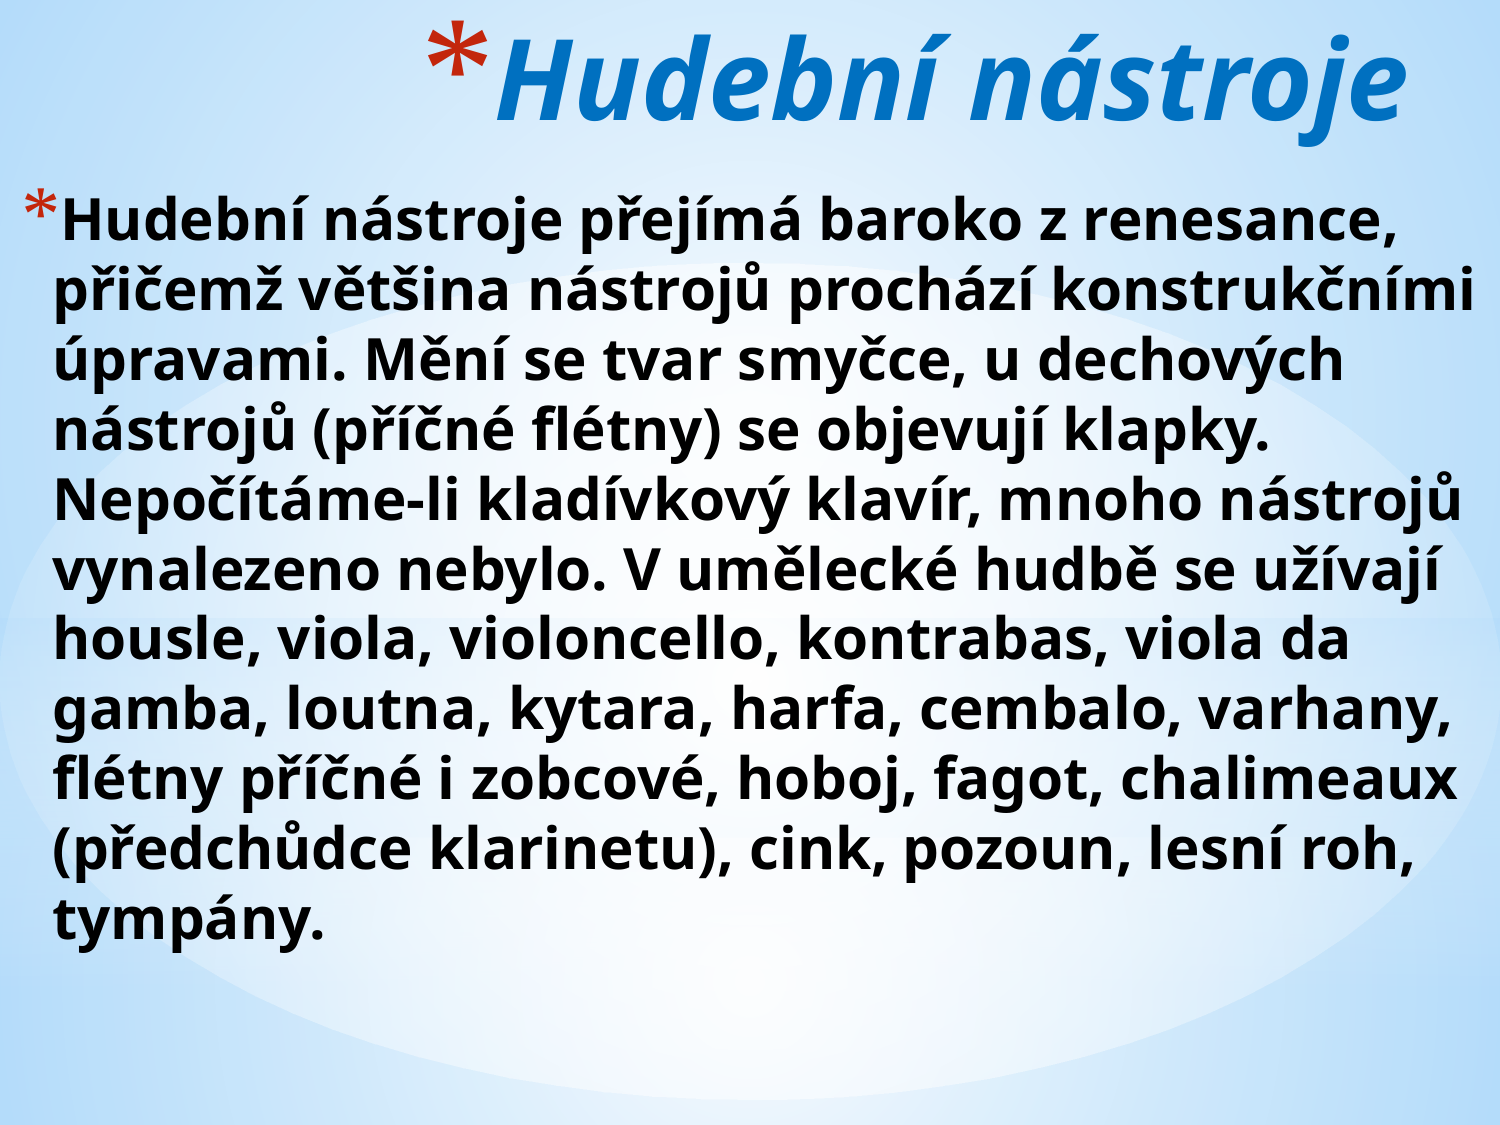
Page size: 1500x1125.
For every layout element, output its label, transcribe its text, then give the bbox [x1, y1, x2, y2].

title Hudební nástroje [75, 0, 1425, 150]
list Hudební nástroje přejímá baroko z renesance, přičemž většina nástrojů prochází konstrukčními úpravami. Mění se tvar smyčce, u dechových nástrojů (příčné flétny) se objevují klapky. Nepočítáme-li kladívkový klavír, mnoho nástrojů vynalezeno nebylo. V umělecké hudbě se užívají housle, viola, violoncello, kontrabas, viola da gamba, loutna, kytara, harfa, cembalo, varhany, flétny příčné i zobcové, hoboj, fagot, chalimeaux (předchůdce klarinetu), cink, pozoun, lesní roh, tympány. [0, 174, 1500, 1125]
